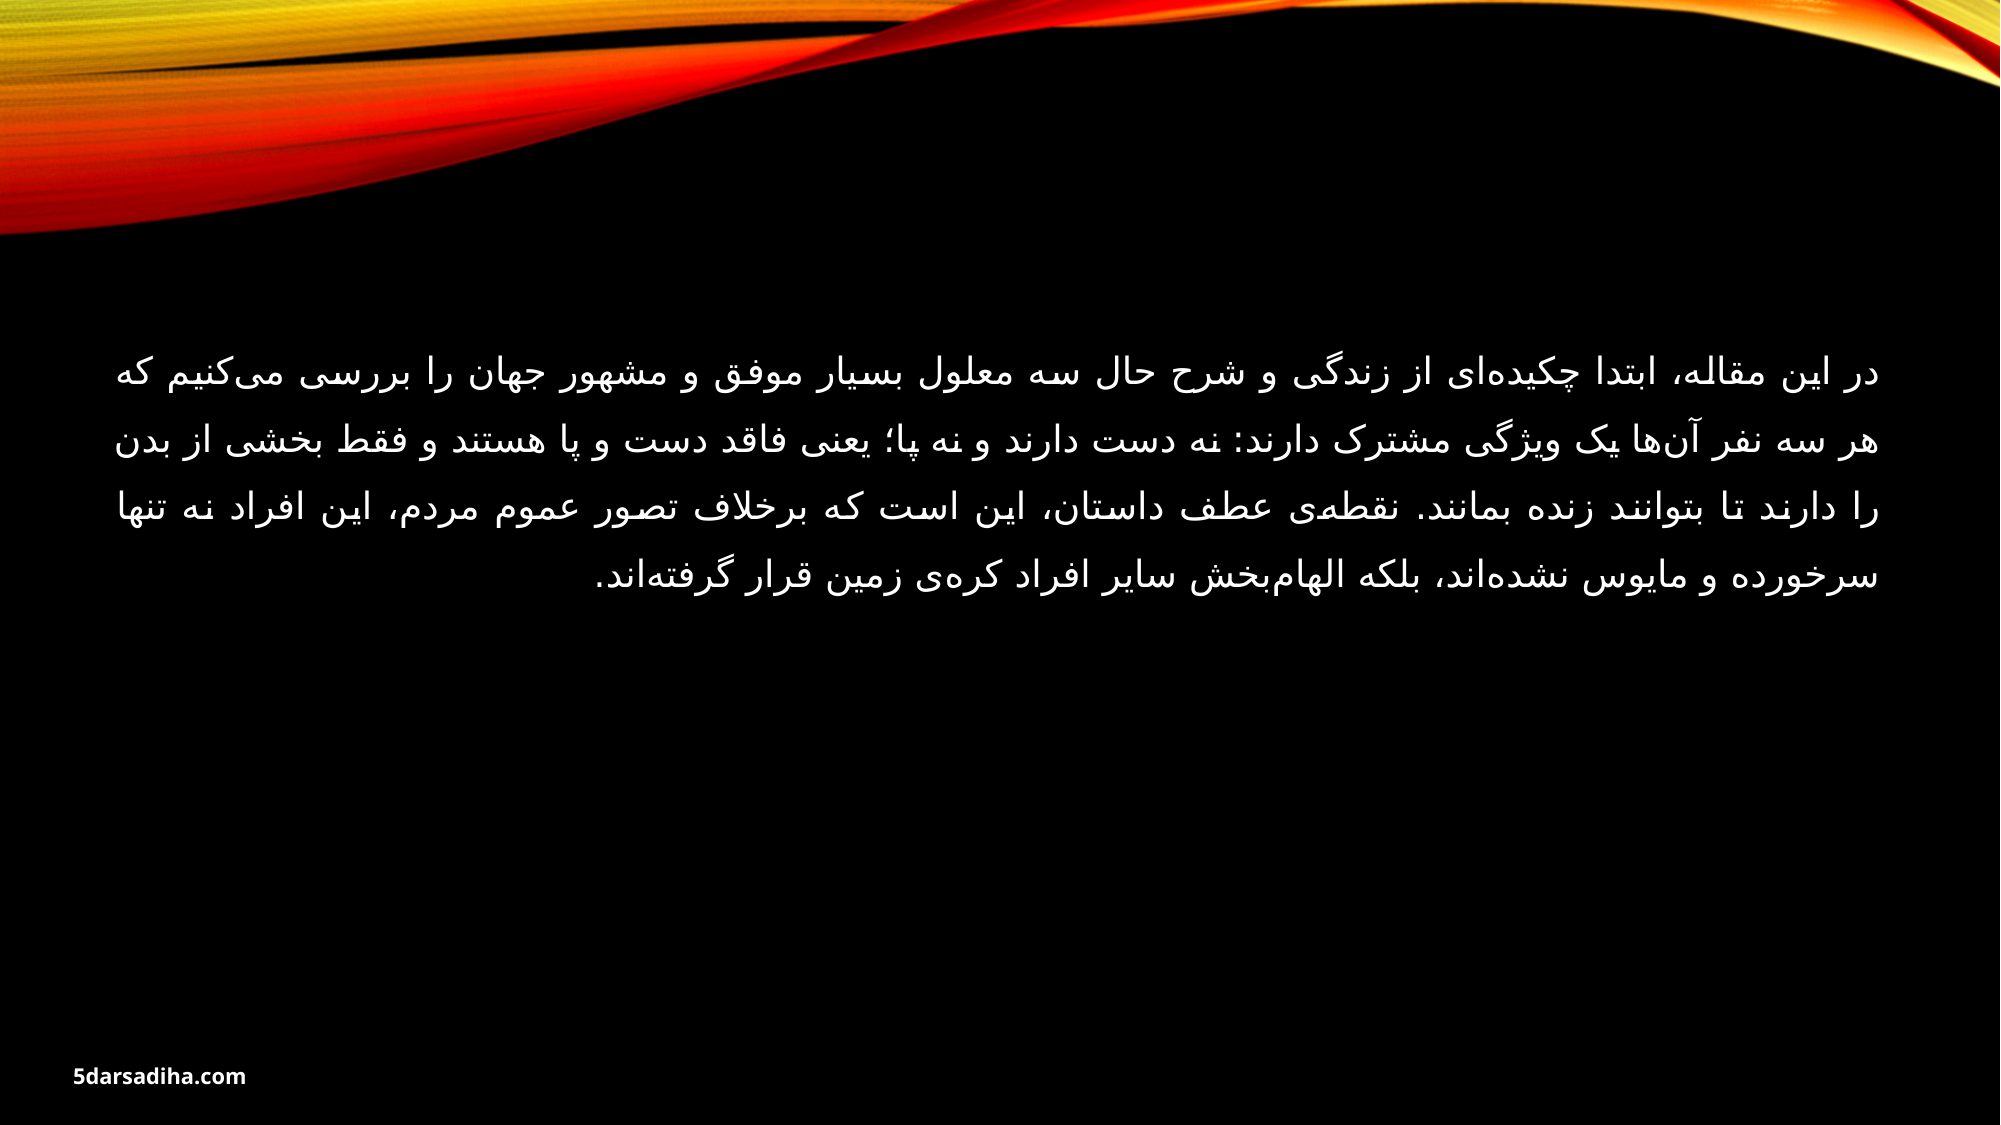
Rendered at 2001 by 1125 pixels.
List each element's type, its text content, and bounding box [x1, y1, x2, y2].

picture [0, 0, 2000, 237]
footer 5darsadiha.com [58, 1045, 1334, 1106]
text_box در این مقاله، ابتدا چکیده‌ای از زندگی و شرح حال سه معلول بسیار موفق و مشهور جهان را بررسی می‌کنیم که هر سه نفر آن‌ها یک ویژگی مشترک دارند: نه دست دارند و نه پا؛ یعنی فاقد دست و پا هستند و فقط بخشی از بدن را دارند تا بتوانند زنده بمانند. نقطه‌ی عطف داستان، این است که برخلاف تصور عموم مردم، این افراد نه تنها سرخورده و مایوس نشده‌اند، بلکه الهام‌بخش سایر افراد کره‌ی زمین قرار گرفته‌اند. [99, 317, 1895, 805]
